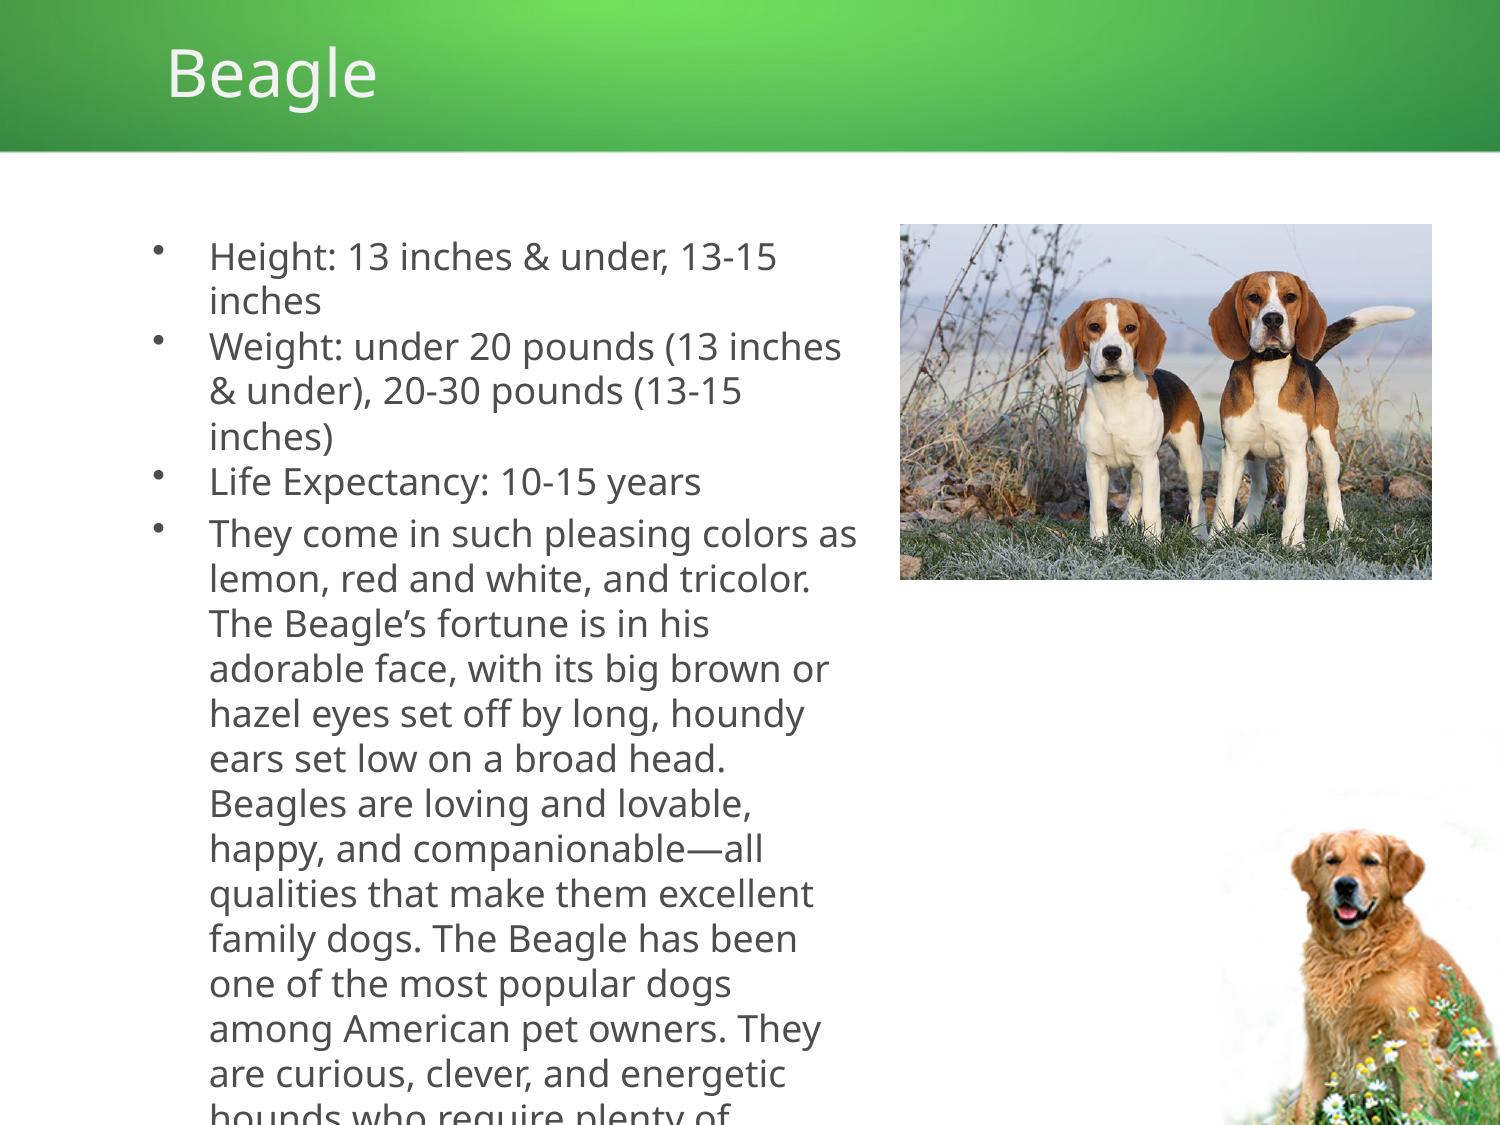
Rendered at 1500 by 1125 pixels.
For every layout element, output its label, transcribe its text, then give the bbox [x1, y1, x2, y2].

picture [0, 0, 1500, 1125]
list Height: 13 inches & under, 13-15 inches Weight: under 20 pounds (13 inches & under), 20-30 pounds (13-15 inches) Life Expectancy: 10-15 years They come in such pleasing colors as lemon, red and white, and tricolor. The Beagle’s fortune is in his adorable face, with its big brown or hazel eyes set off by long, houndy ears set low on a broad head. Beagles are loving and lovable, happy, and companionable—all qualities that make them excellent family dogs. The Beagle has been one of the most popular dogs among American pet owners. They are curious, clever, and energetic hounds who require plenty of playtime. [137, 224, 875, 1085]
title Beagle [150, 12, 1350, 130]
